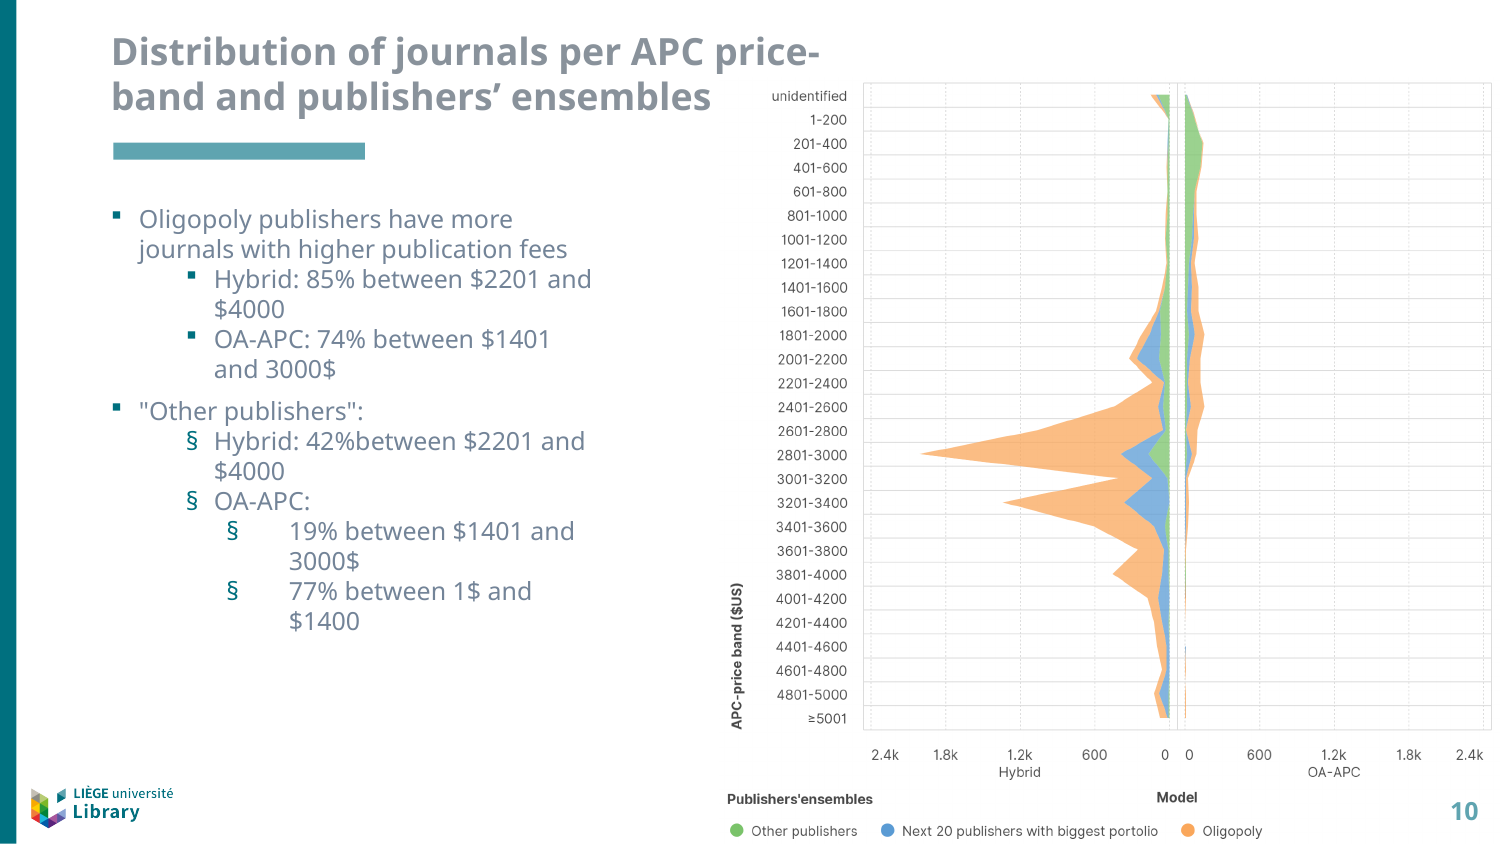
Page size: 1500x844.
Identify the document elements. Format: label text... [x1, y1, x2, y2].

picture [16, 773, 188, 844]
text_box Oligopoly publishers have more journals with higher publication fees Hybrid: 85% between $2201 and $4000 OA-APC: 74% between $1401 and 3000$ "Other publishers": Hybrid: 42%between $2201 and $4000 OA-APC: 19% between $1401 and 3000$ 77% between 1$ and $1400 [95, 188, 618, 736]
title Distribution of journals per APC price-band and publishers’ ensembles [95, 36, 877, 134]
picture [719, 77, 1500, 844]
